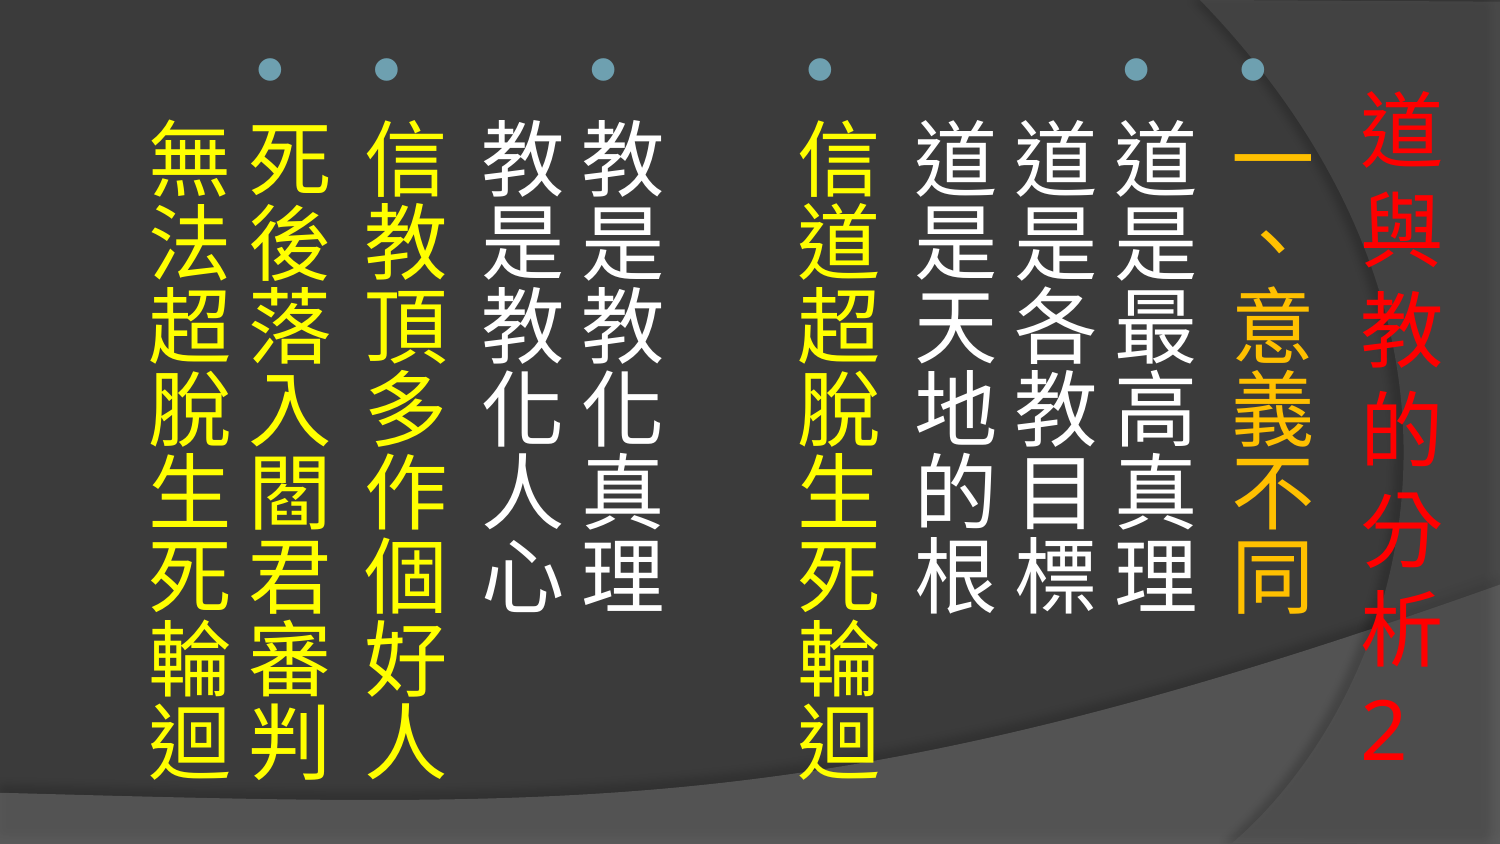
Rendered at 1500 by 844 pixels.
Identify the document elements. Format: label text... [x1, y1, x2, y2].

list 一、意義不同 道是最高真理 道是各教目標 道是天地的根 信道超脫生死輪迴 教是教化真理 教是教化人心 信教頂多作個好人 死後落入閻君審判 無法超脫生死輪迴 [29, 33, 1329, 812]
title 道與教的分析2 [1352, 43, 1473, 812]
